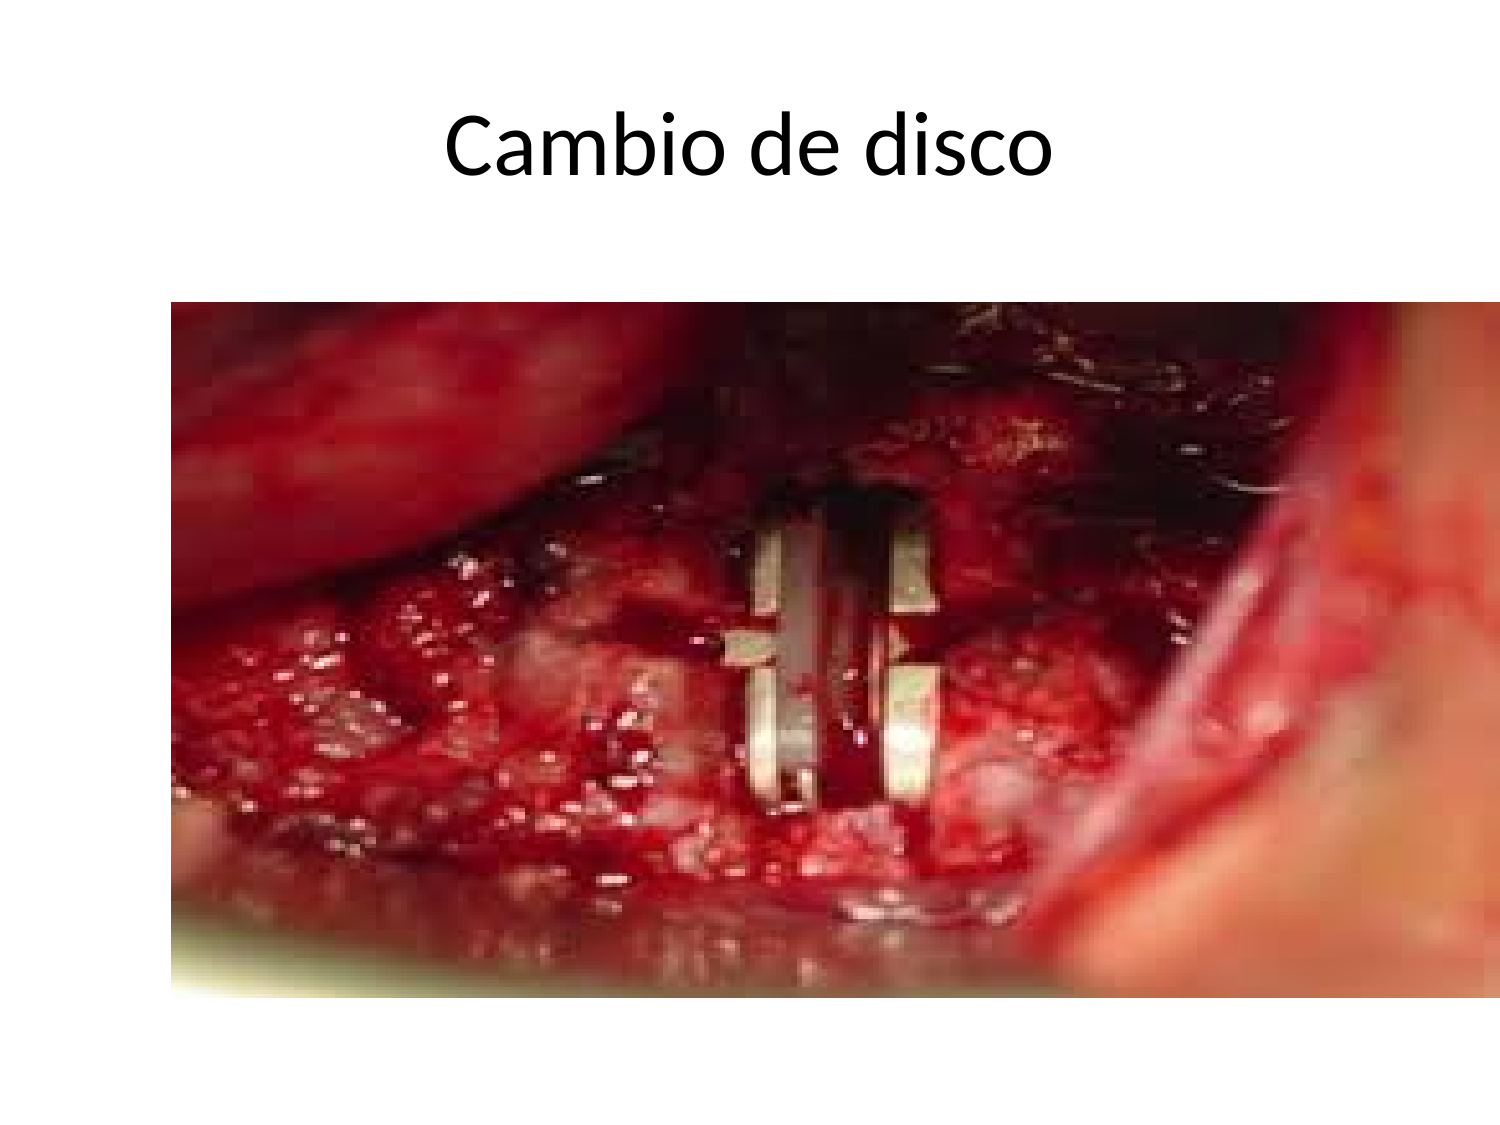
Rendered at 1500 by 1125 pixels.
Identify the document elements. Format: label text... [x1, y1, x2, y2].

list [170, 302, 1500, 999]
title Cambio de disco [75, 45, 1425, 233]
